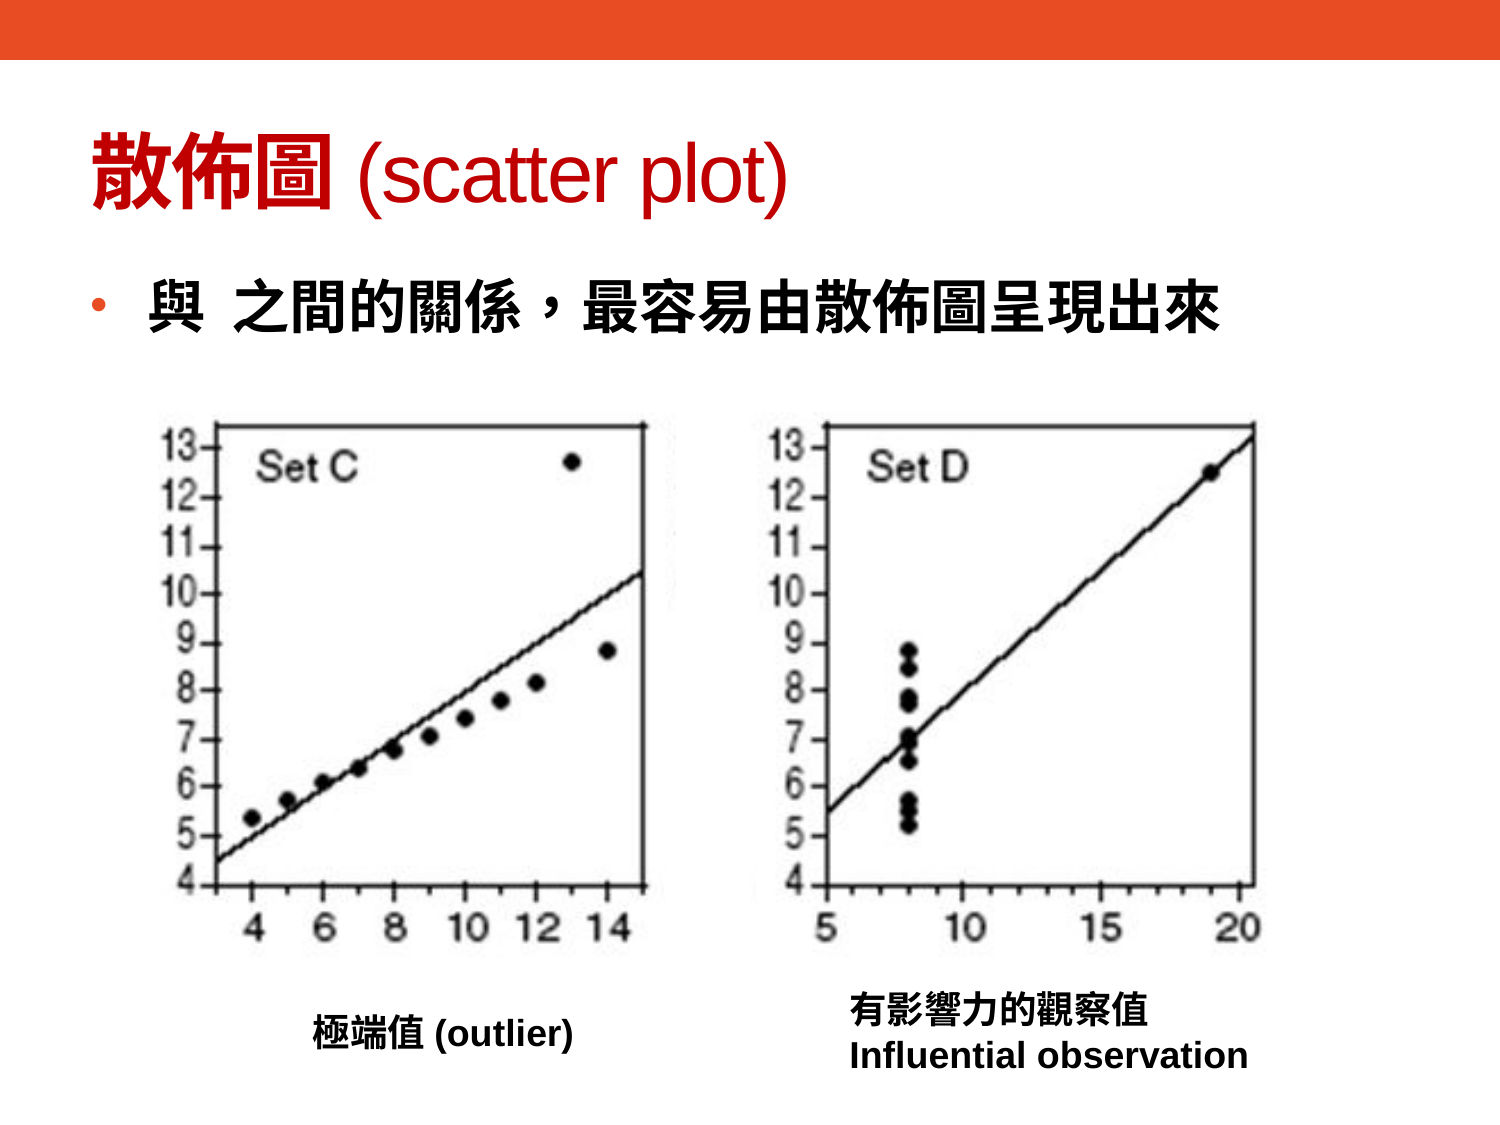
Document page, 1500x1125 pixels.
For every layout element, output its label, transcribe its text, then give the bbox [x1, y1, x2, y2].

text_box 極端值(outlier) [298, 1001, 589, 1062]
picture [158, 385, 676, 977]
text_box 有影響力的觀察值 Influential observation [834, 984, 1265, 1084]
title 散佈圖(scatter plot) [75, 87, 1425, 250]
picture [749, 385, 1296, 977]
